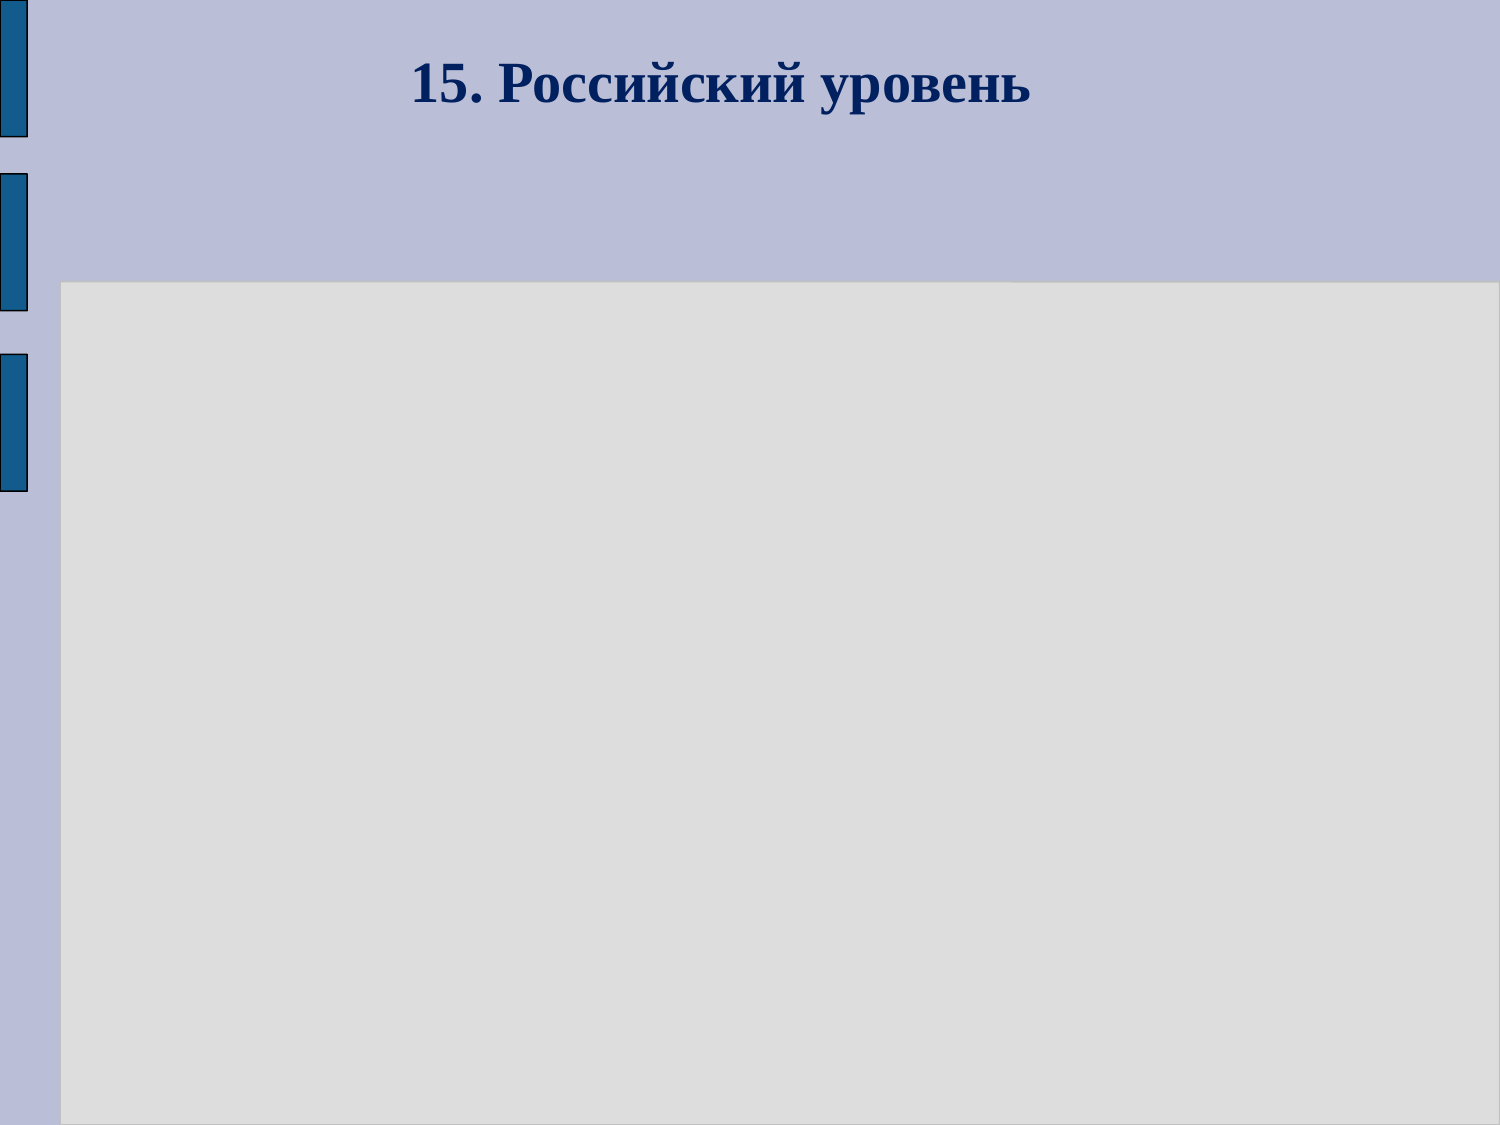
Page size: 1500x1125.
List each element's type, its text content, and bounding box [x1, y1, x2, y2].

title 15. Российский уровень [252, 18, 1191, 149]
